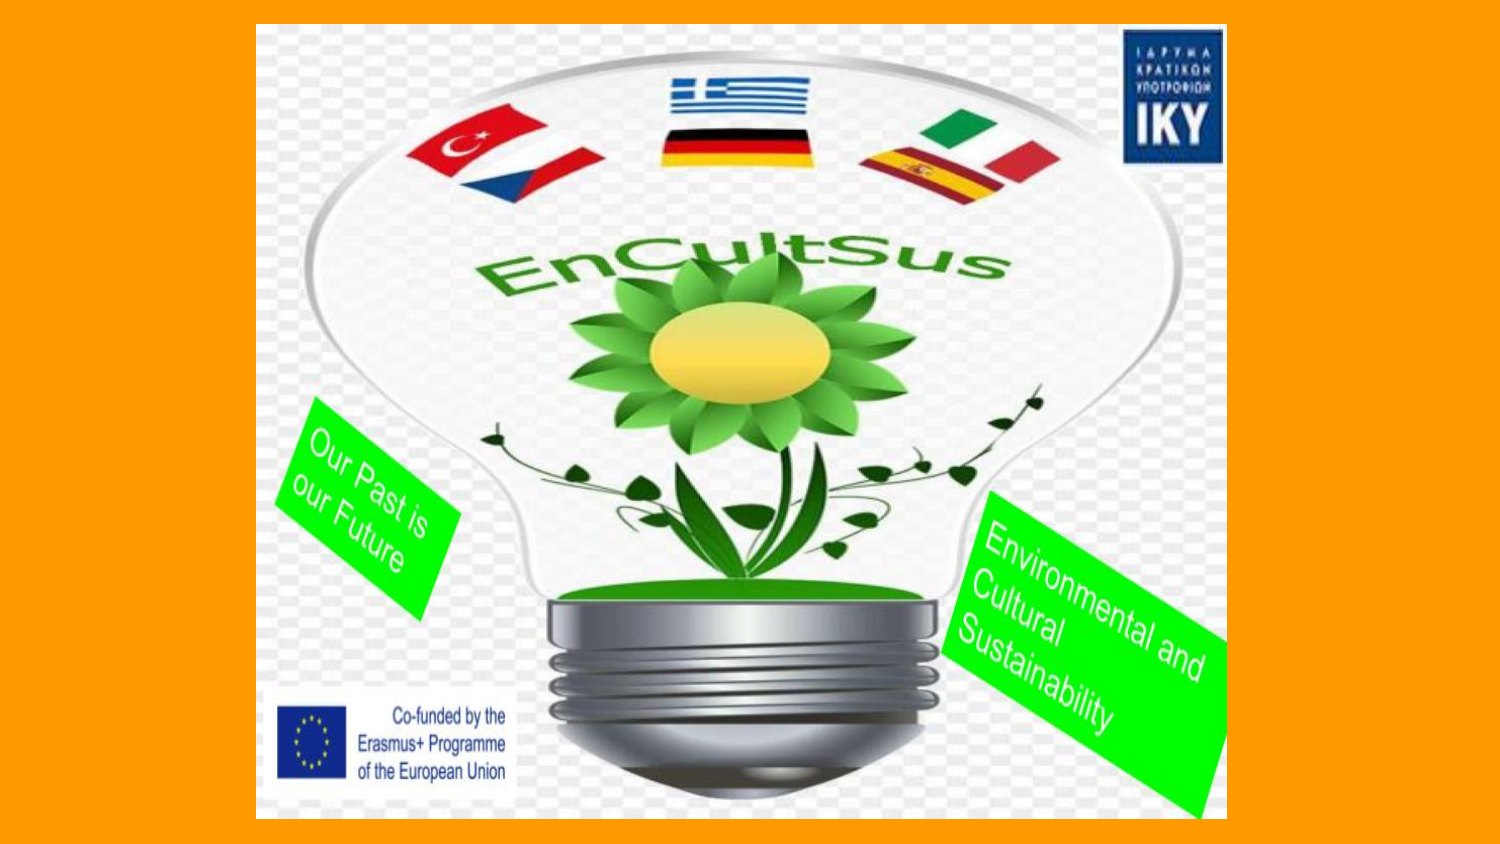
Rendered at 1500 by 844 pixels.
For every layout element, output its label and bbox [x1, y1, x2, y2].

picture [255, 24, 1228, 819]
